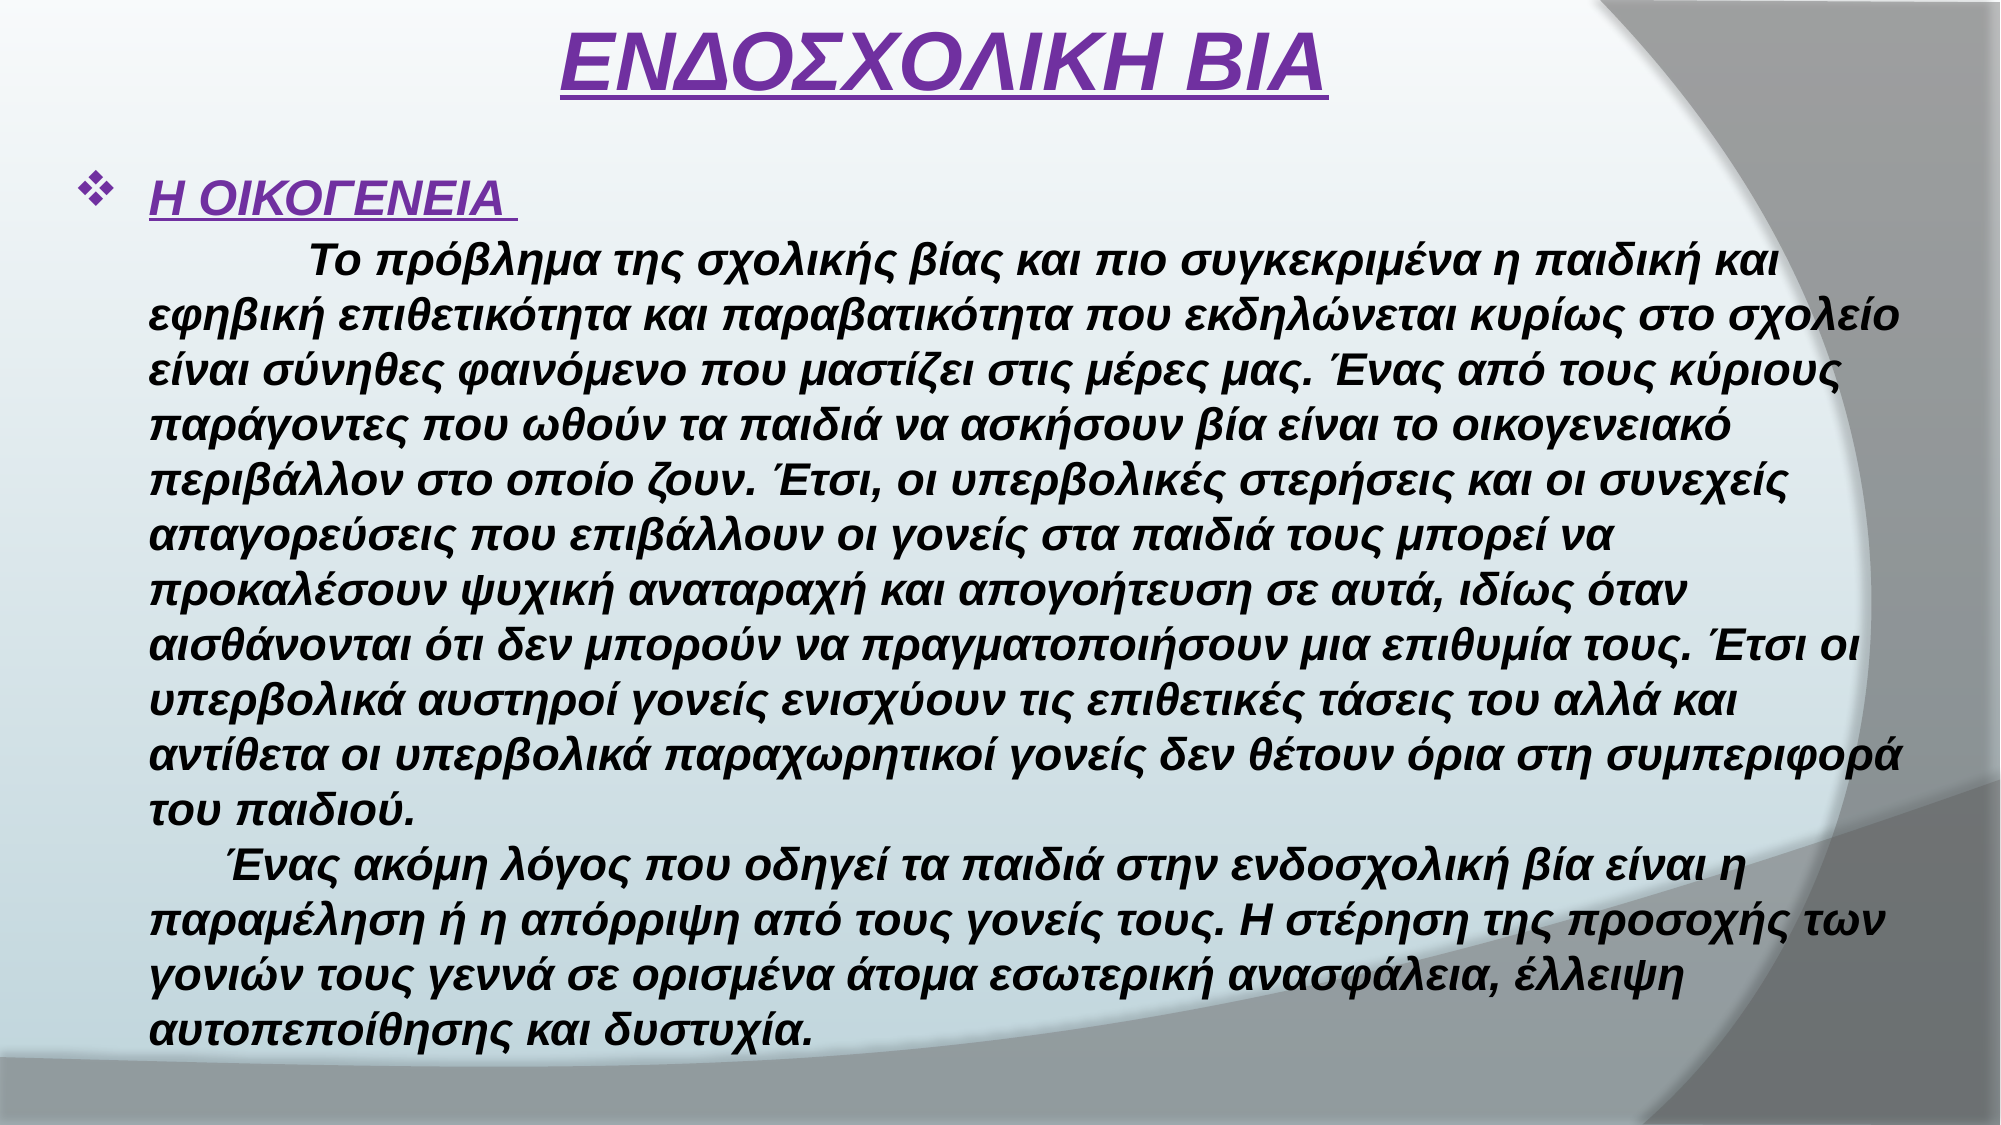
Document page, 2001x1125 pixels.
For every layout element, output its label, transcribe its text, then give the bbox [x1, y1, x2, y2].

text_box ΕΝΔΟΣΧΟΛΙΚΗ ΒΙΑ [444, 0, 1444, 115]
text_box H ΟΙΚΟΓΕΝΕΙΑ Το πρόβλημα της σχολικής βίας και πιο συγκεκριμένα η παιδική και εφηβική επιθετικότητα και παραβατικότητα που εκδηλώνεται κυρίως στο σχολείο είναι σύνηθες φαινόμενο που μαστίζει στις μέρες μας. Ένας από τους κύριους παράγοντες που ωθούν τα παιδιά να ασκήσουν βία είναι το οικογενειακό περιβάλλον στο οποίο ζουν. Έτσι, οι υπερβολικές στερήσεις και οι συνεχείς απαγορεύσεις που επιβάλλουν οι γονείς στα παιδιά τους μπορεί να προκαλέσουν ψυχική αναταραχή και απογοήτευση σε αυτά, ιδίως όταν αισθάνονται ότι δεν μπορούν να πραγματοποιήσουν μια επιθυμία τους. Έτσι οι υπερβολικά αυστηροί γονείς ενισχύουν τις επιθετικές τάσεις του αλλά και αντίθετα οι υπερβολικά παραχωρητικοί γονείς δεν θέτουν όρια στη συμπεριφορά του παιδιού. Ένας ακόμη λόγος που οδηγεί τα παιδιά στην ενδοσχολική βία είναι η παραμέληση ή η απόρριψη από τους γονείς τους. Η στέρηση της προσοχής των γονιών τους γεννά σε ορισμένα άτομα εσωτερική ανασφάλεια, έλλειψη αυτοπεποίθησης και δυστυχία. [58, 157, 1927, 1063]
